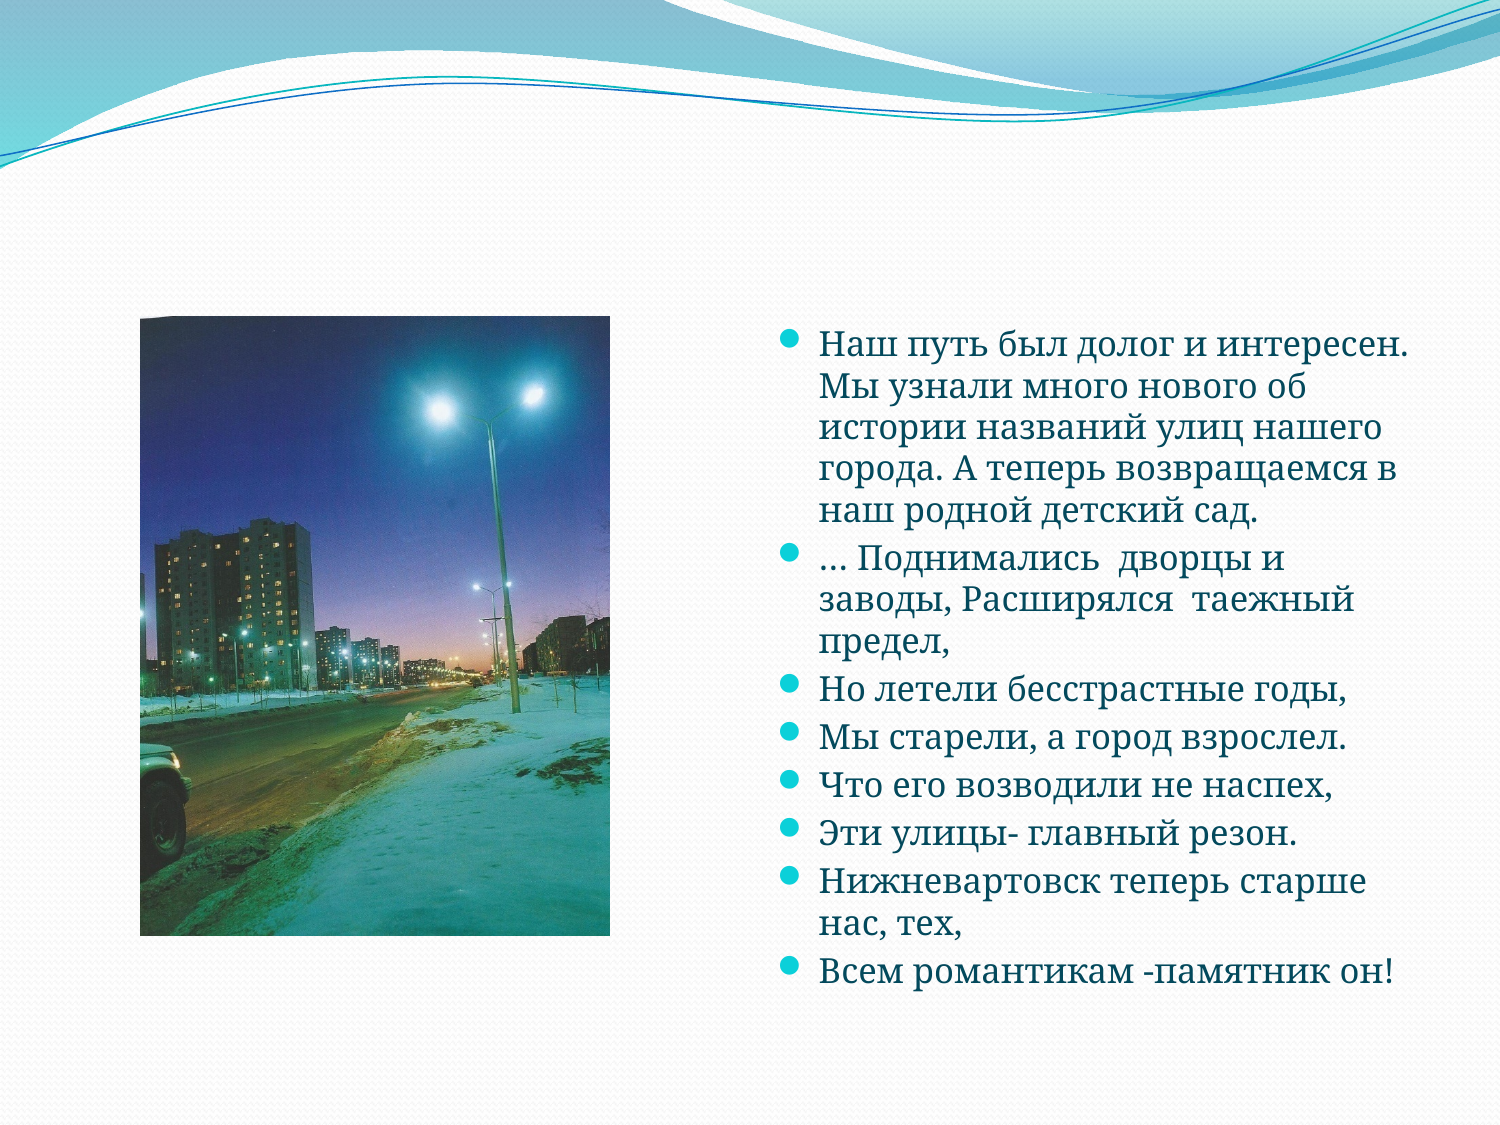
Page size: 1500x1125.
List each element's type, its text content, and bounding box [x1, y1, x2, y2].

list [140, 316, 610, 936]
list Наш путь был долог и интересен. Мы узнали много нового об истории названий улиц нашего города. А теперь возвращаемся в наш родной детский сад. … Поднимались дворцы и заводы, Расширялся таежный предел, Но летели бесстрастные годы, Мы старели, а город взрослел. Что его возводили не наспех, Эти улицы- главный резон. Нижневартовск теперь старше нас, тех, Всем романтикам -памятник он! [762, 314, 1425, 1043]
